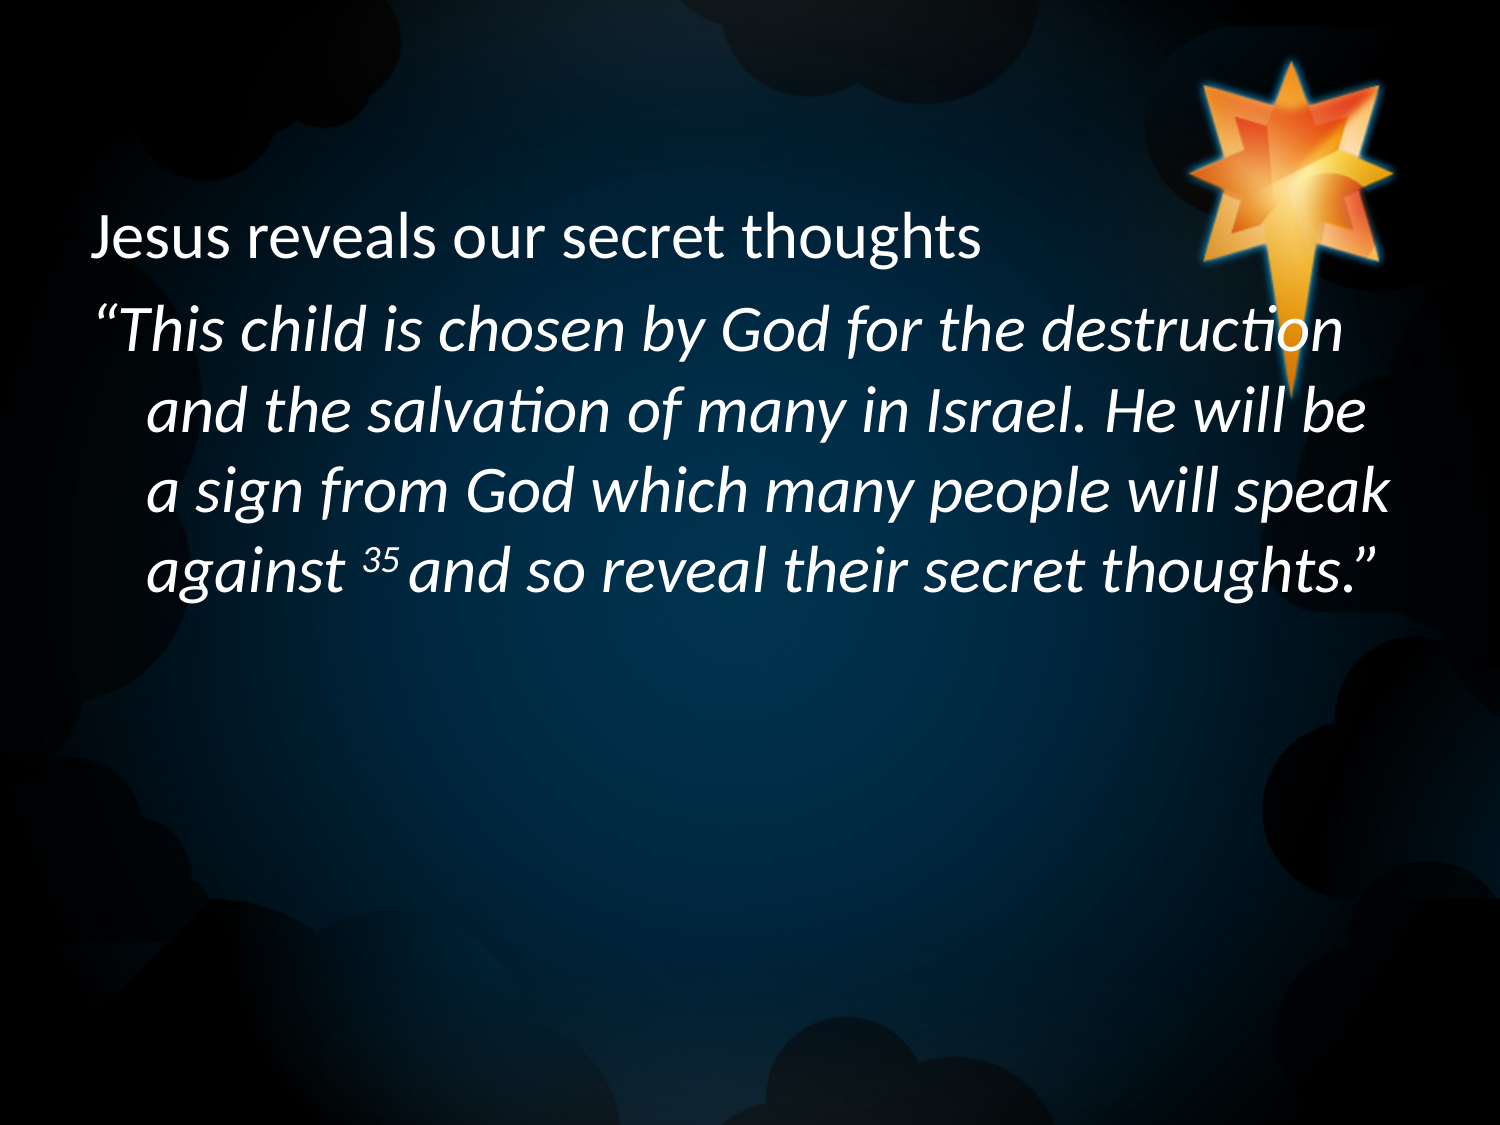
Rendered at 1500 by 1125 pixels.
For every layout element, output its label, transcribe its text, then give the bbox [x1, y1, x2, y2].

picture [0, 0, 1500, 1125]
list Jesus reveals our secret thoughts “This child is chosen by God for the destruction and the salvation of many in Israel. He will be a sign from God which many people will speak against 35 and so reveal their secret thoughts.” [75, 184, 1425, 1005]
